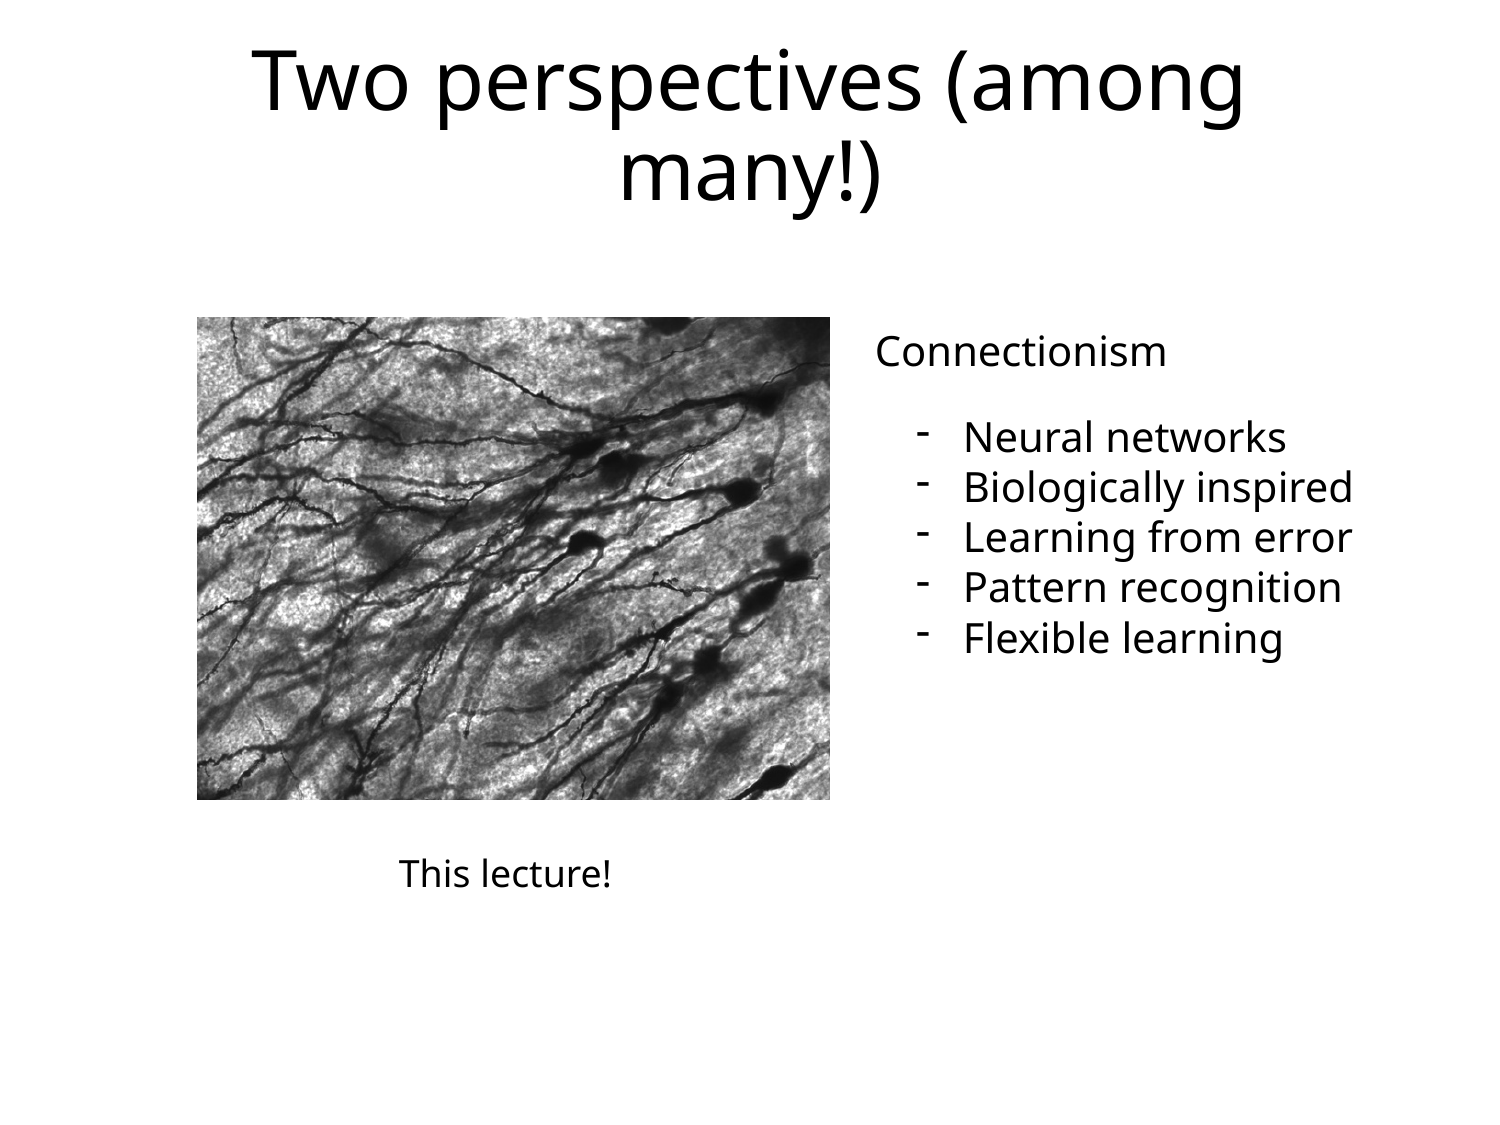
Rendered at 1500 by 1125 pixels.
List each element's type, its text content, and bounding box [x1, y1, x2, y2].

title Two perspectives (among many!) [103, 59, 1397, 198]
picture [197, 317, 830, 800]
text_box Neural networks Biologically inspired Learning from error Pattern recognition Flexible learning [901, 403, 1370, 669]
text_box Connectionism [860, 317, 1183, 383]
text_box This lecture! [384, 842, 627, 902]
